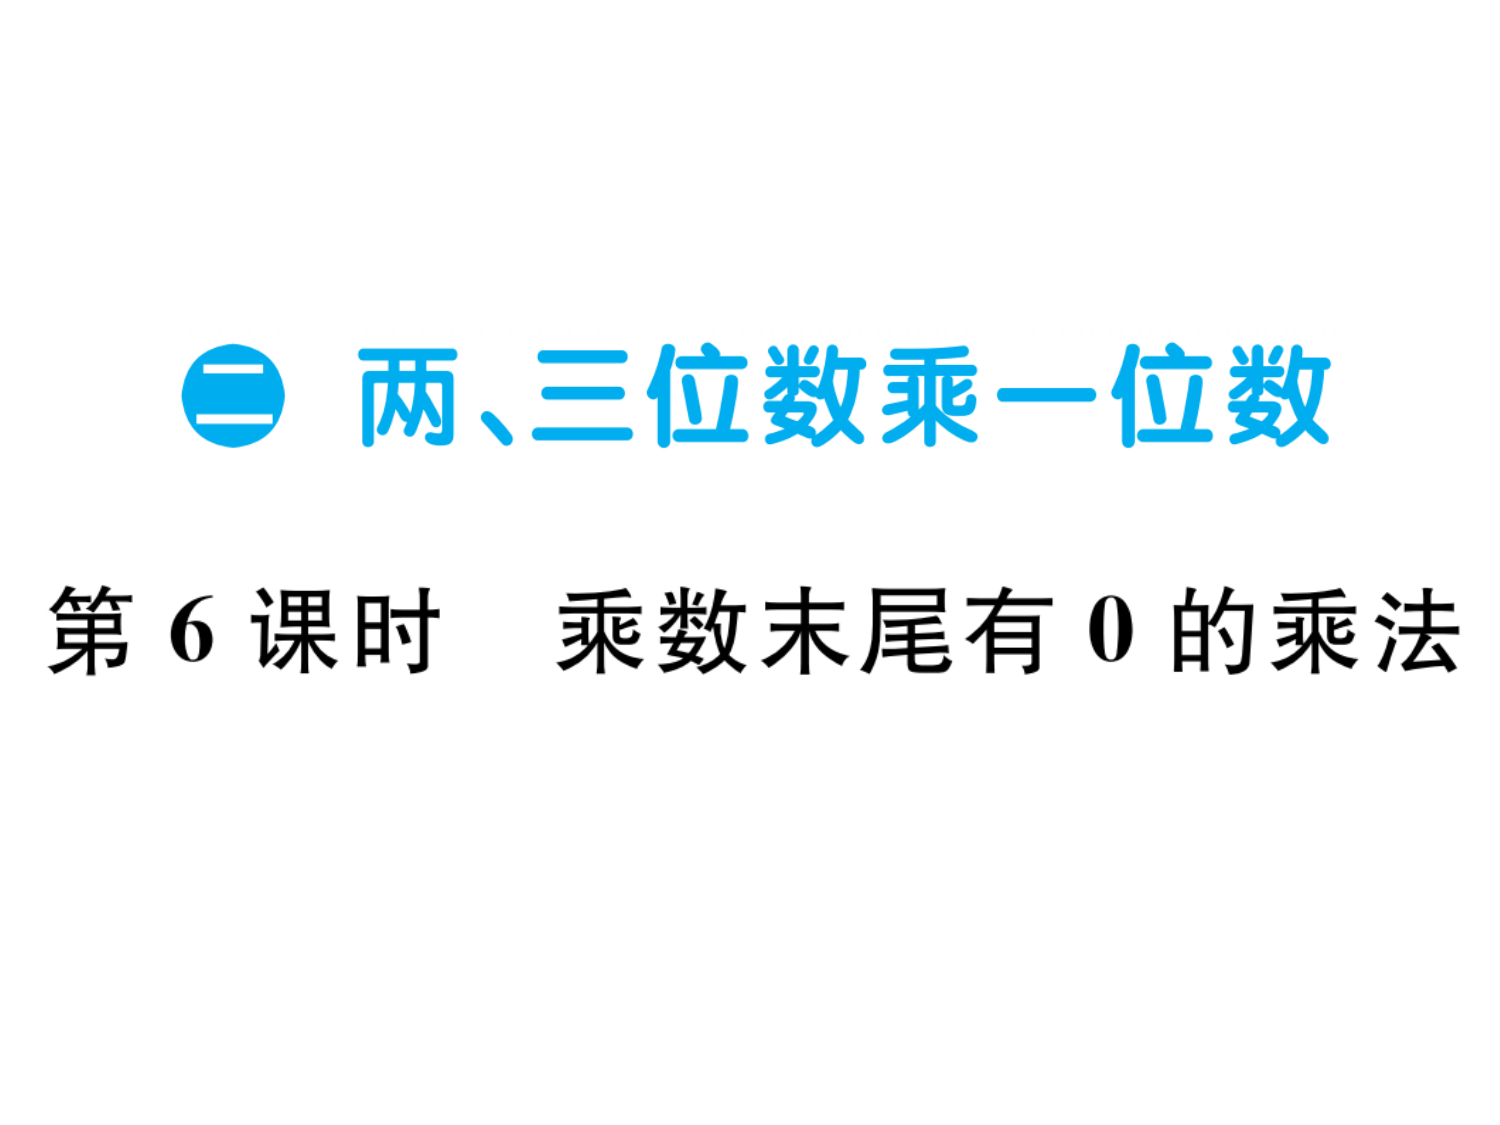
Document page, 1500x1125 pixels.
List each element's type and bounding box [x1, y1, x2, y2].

picture [171, 326, 1341, 454]
picture [41, 574, 1470, 682]
